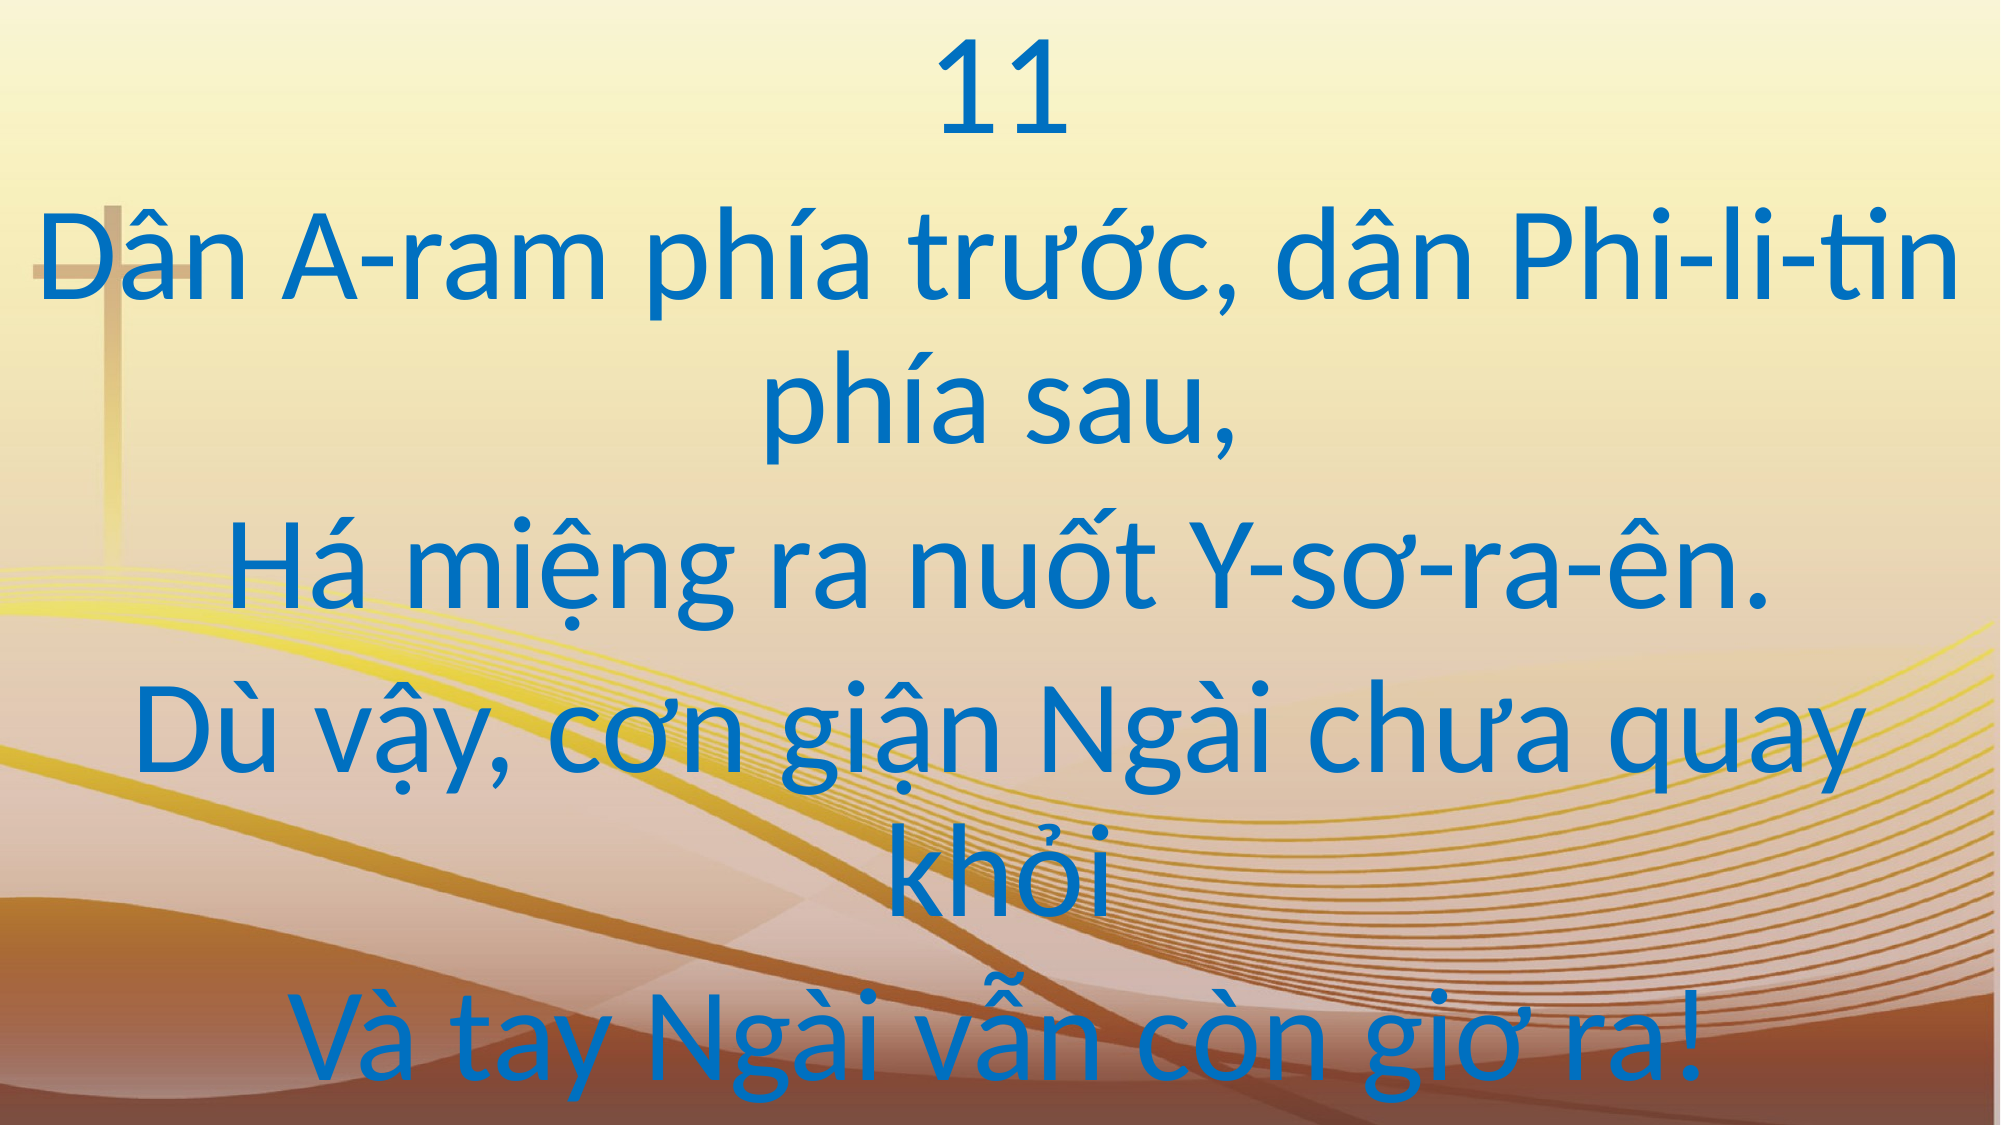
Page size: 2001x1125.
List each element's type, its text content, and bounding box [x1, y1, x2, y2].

list 11 Dân A-ram phía trước, dân Phi-li-tin phía sau, Há miệng ra nuốt Y-sơ-ra-ên. Dù vậy, cơn giận Ngài chưa quay khỏi Và tay Ngài vẫn còn giơ ra! [0, 0, 2000, 1125]
